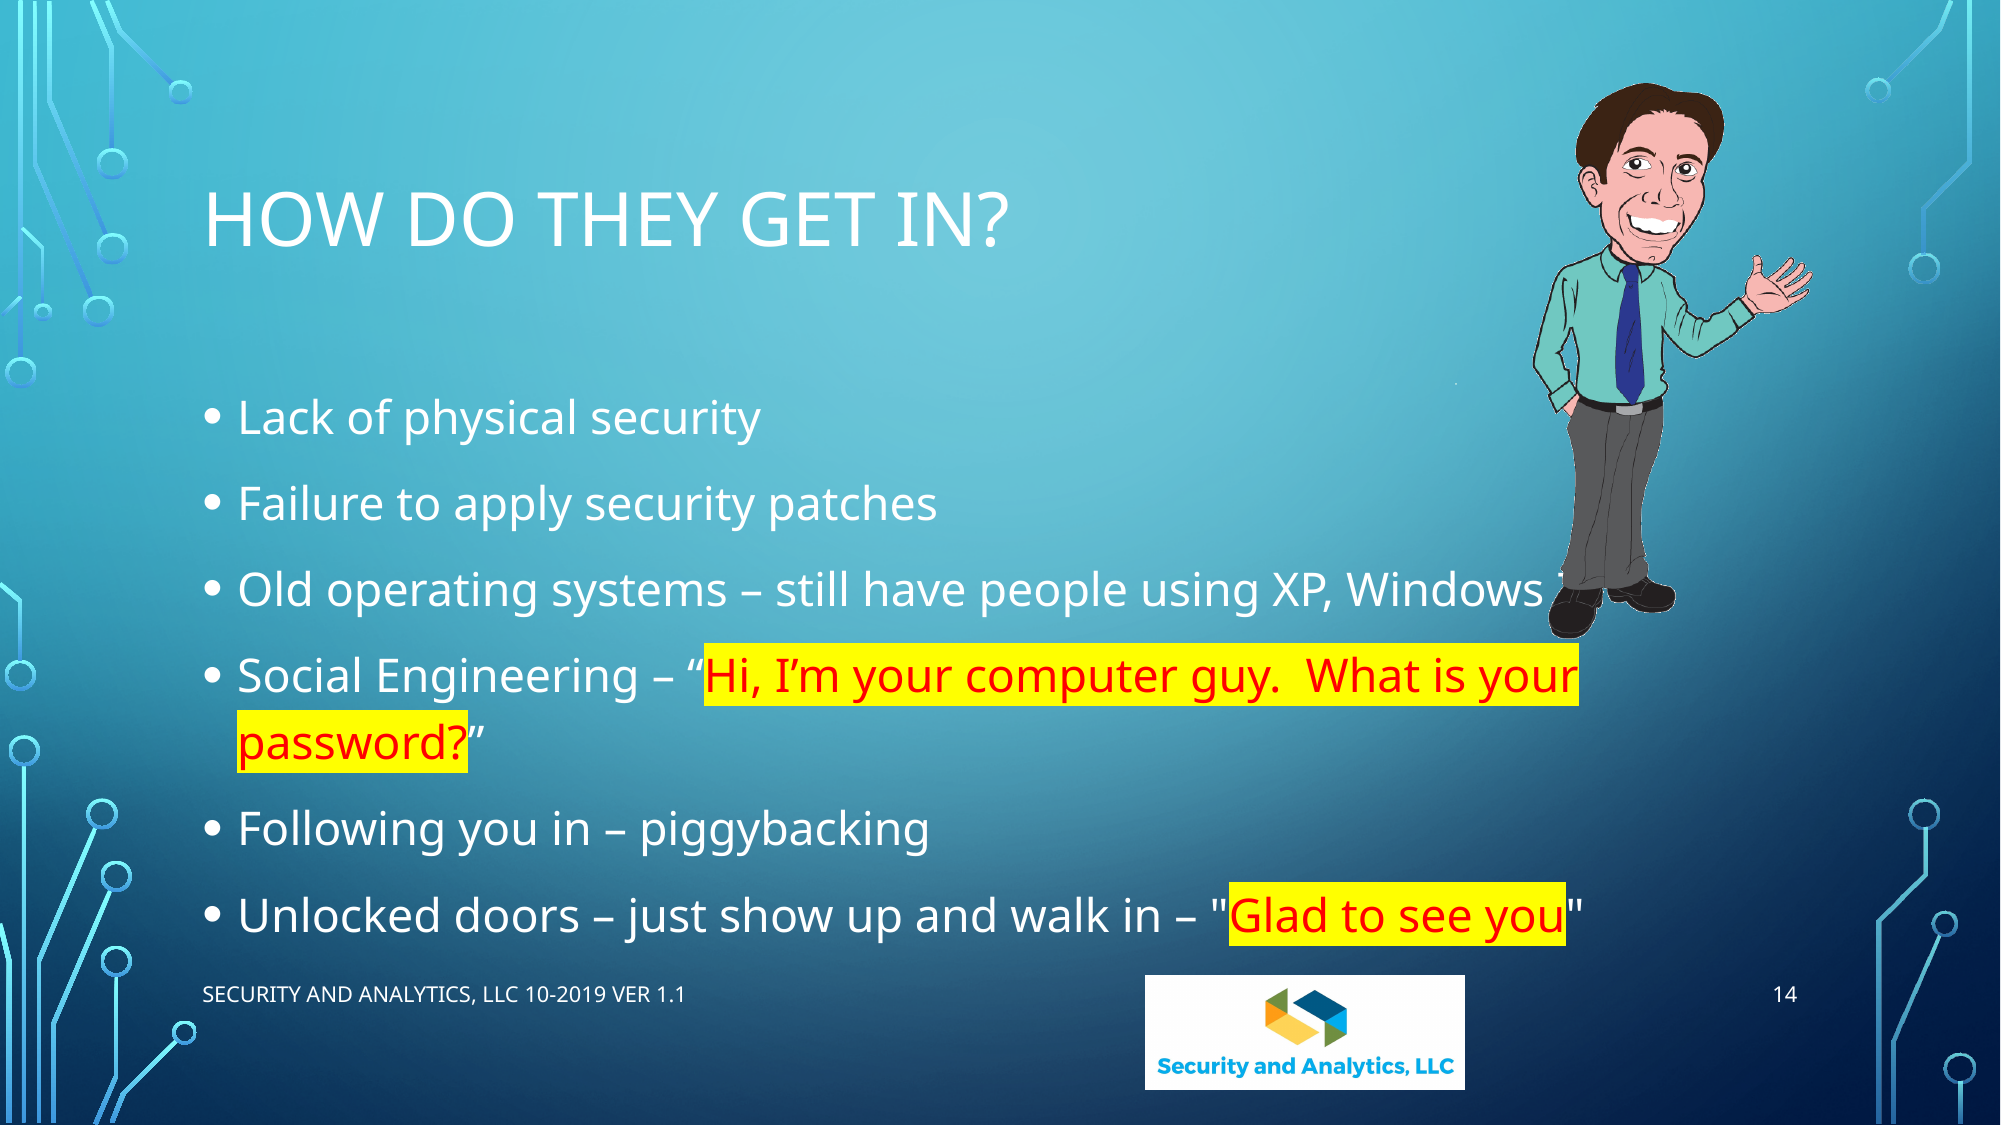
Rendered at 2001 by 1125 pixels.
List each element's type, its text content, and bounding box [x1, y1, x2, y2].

list Lack of physical security Failure to apply security patches Old operating systems – still have people using XP, Windows 7 Social Engineering – “Hi, I’m your computer guy. What is your password?” Following you in – piggybacking Unlocked doors – just show up and walk in – "Glad to see you" [187, 369, 1813, 950]
picture [1454, 83, 1813, 640]
title How Do they get in? [187, 101, 1454, 344]
picture [1145, 975, 1465, 1090]
slide_number 14 [1685, 965, 1813, 1025]
footer Security and Analytics, LLC 10-2019 ver 1.1 [187, 965, 1211, 1025]
